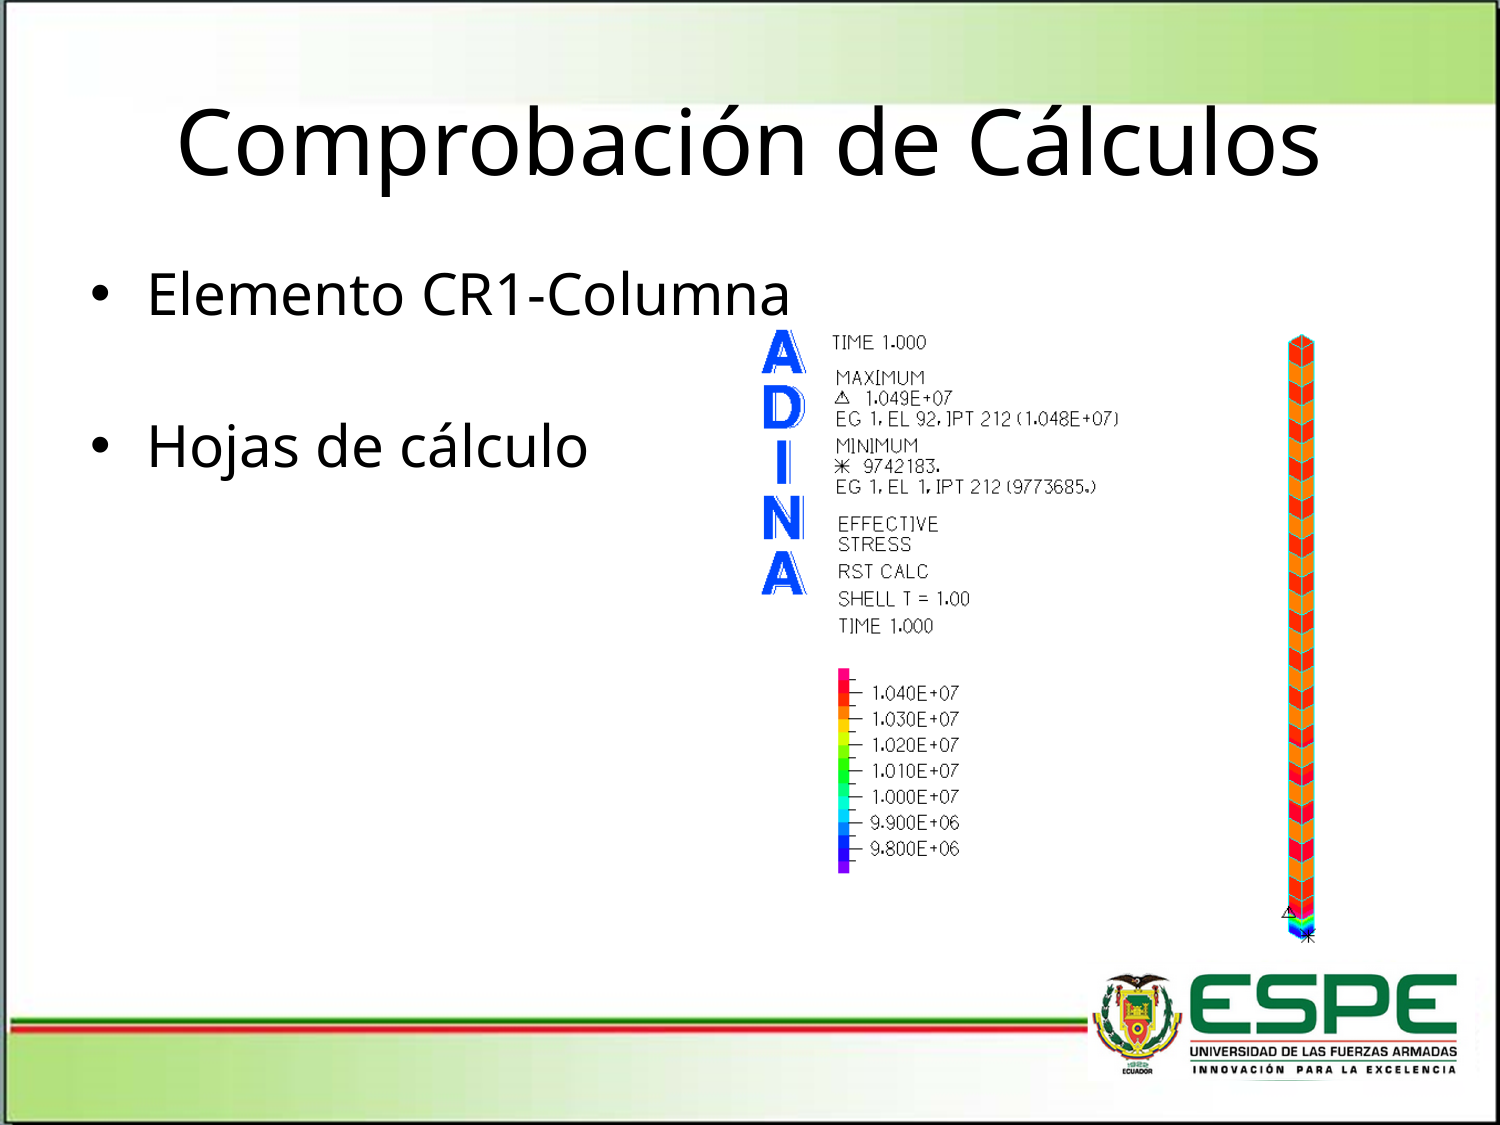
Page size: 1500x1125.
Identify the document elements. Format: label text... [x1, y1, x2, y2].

title Comprobación de Cálculos [75, 45, 1425, 233]
list Elemento CR1-Columna Hojas de cálculo [75, 249, 1450, 950]
picture [0, 0, 1500, 1125]
